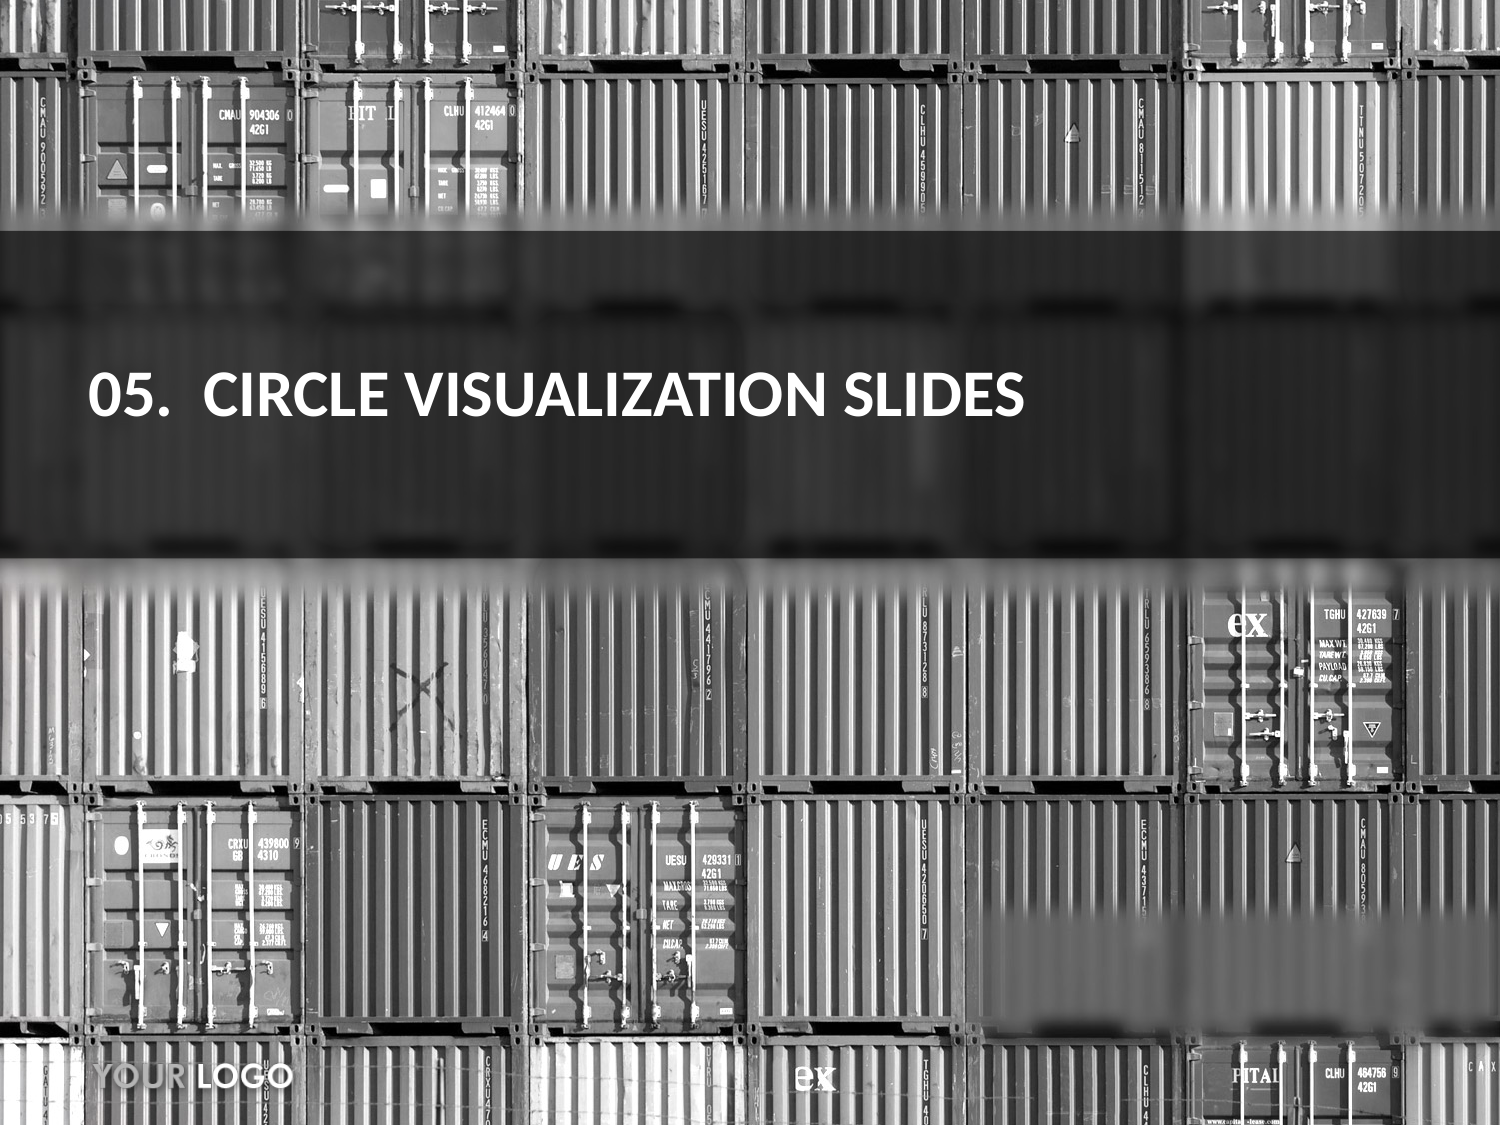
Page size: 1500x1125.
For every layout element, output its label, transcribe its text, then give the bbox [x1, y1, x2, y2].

picture [0, 0, 1500, 1125]
list 05. CIRCLE VISUALIZATION SLIDES [73, 342, 1373, 461]
